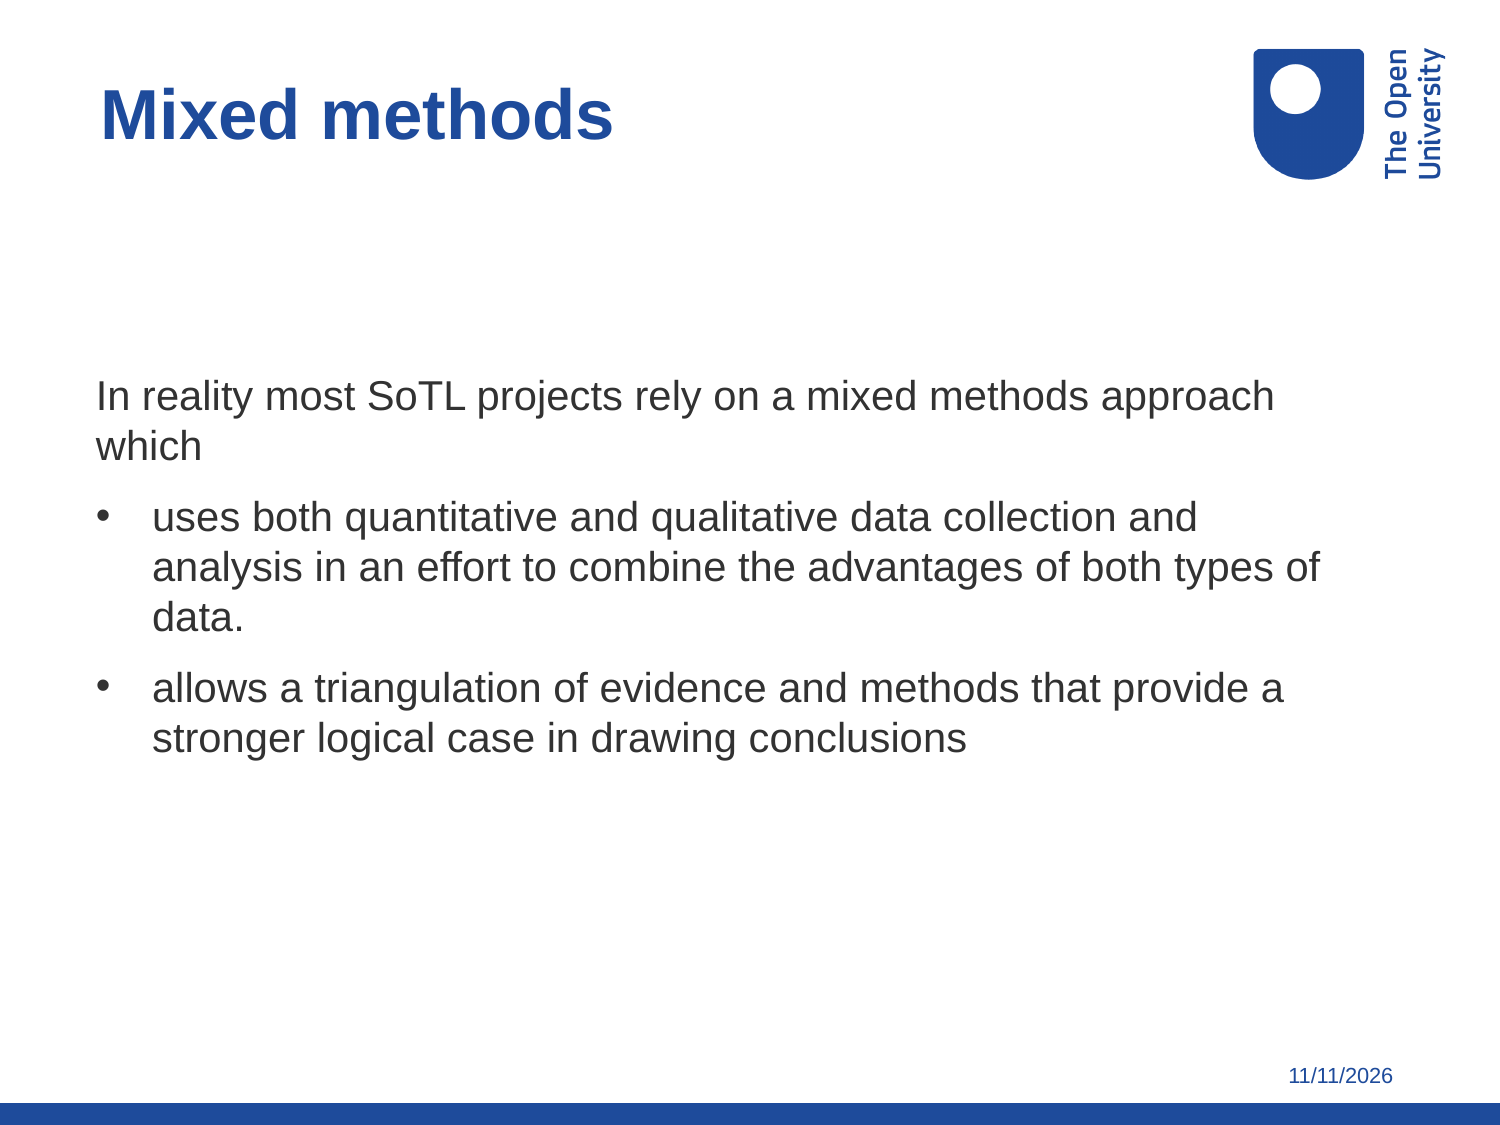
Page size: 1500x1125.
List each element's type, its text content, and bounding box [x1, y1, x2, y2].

list In reality most SoTL projects rely on a mixed methods approach which uses both quantitative and qualitative data collection and analysis in an effort to combine the advantages of both types of data. allows a triangulation of evidence and methods that provide a stronger logical case in drawing conclusions [81, 361, 1375, 925]
picture [1245, 39, 1462, 189]
list Mixed methods [94, 76, 1073, 221]
